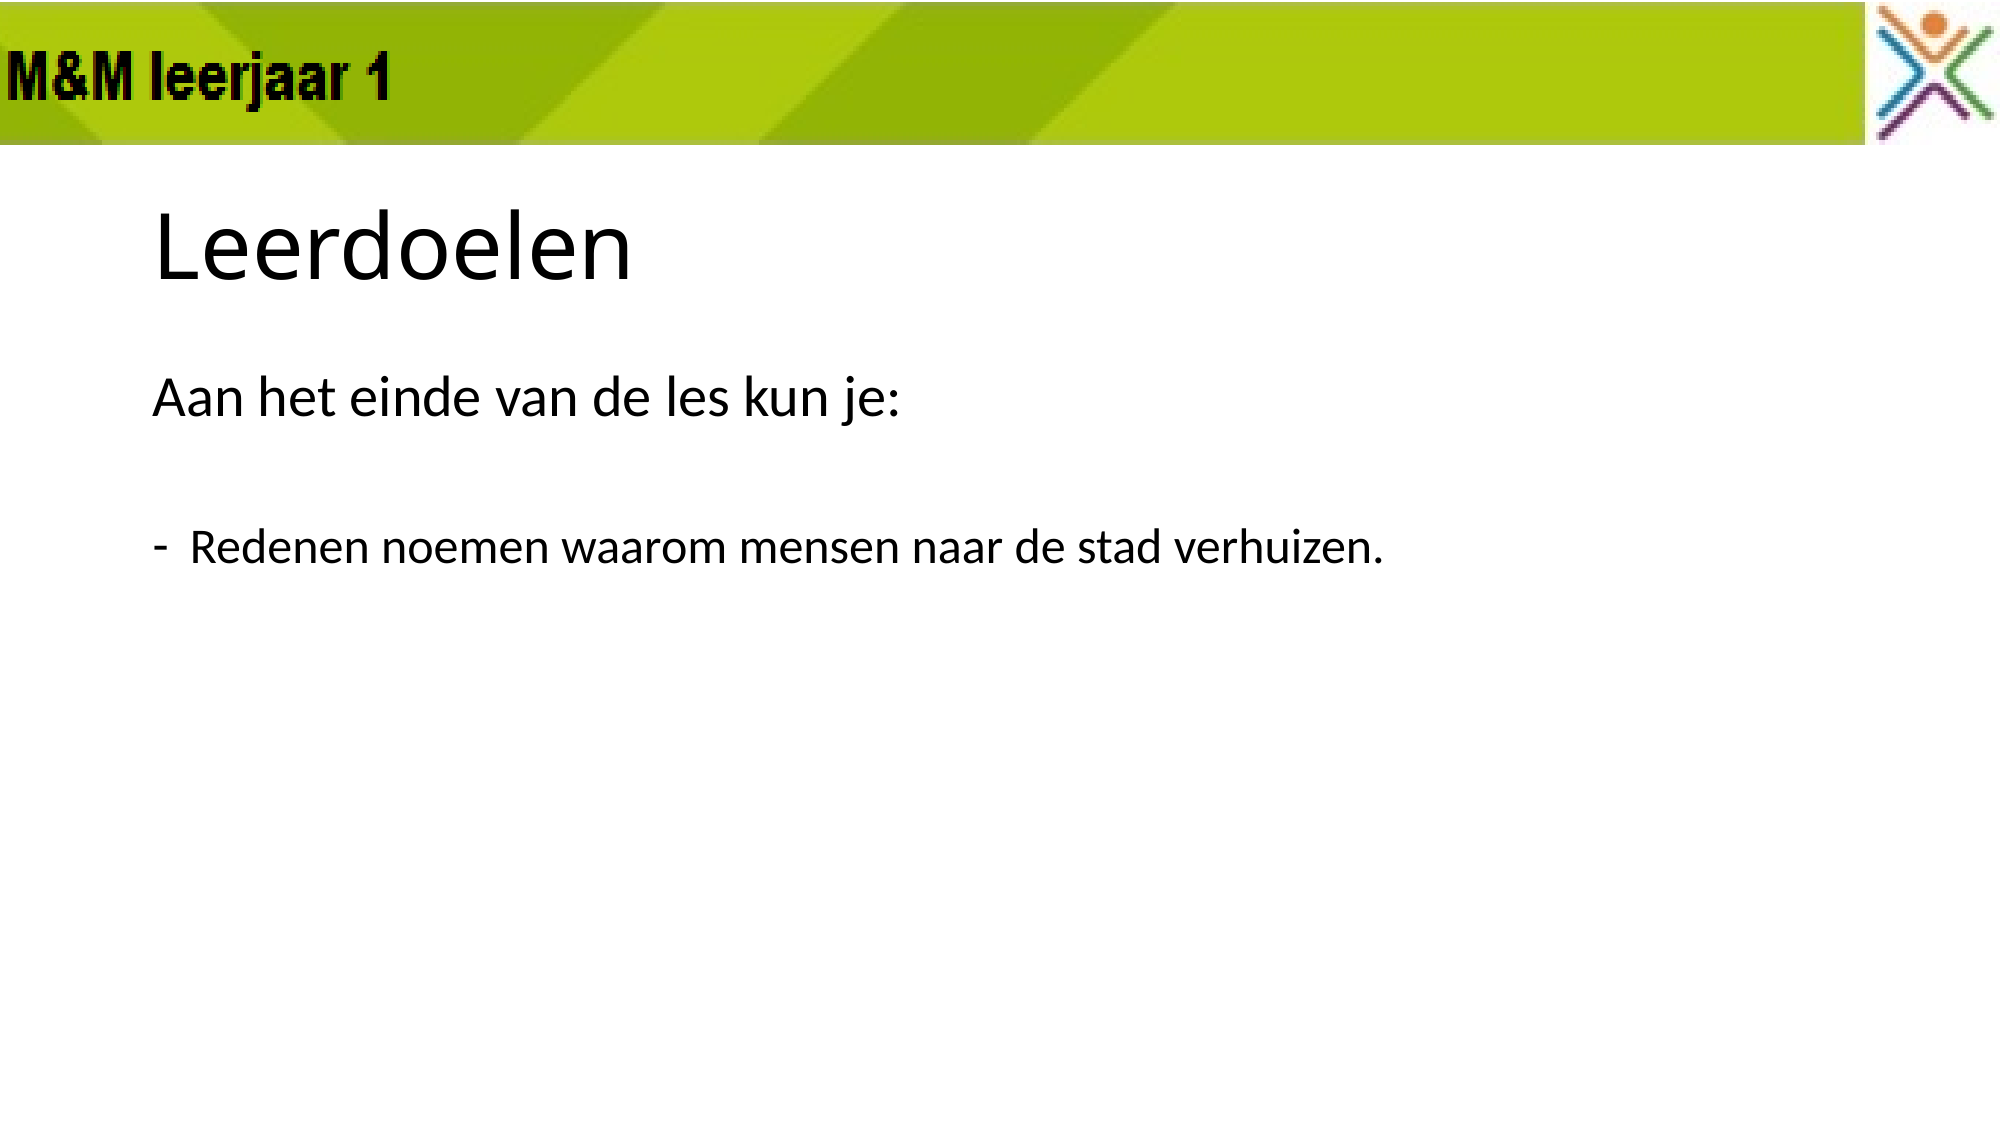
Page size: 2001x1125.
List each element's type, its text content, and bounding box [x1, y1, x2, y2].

title Leerdoelen [137, 145, 1863, 359]
picture [0, 2, 2000, 145]
list Aan het einde van de les kun je: Redenen noemen waarom mensen naar de stad verhuizen. [137, 359, 1863, 1052]
